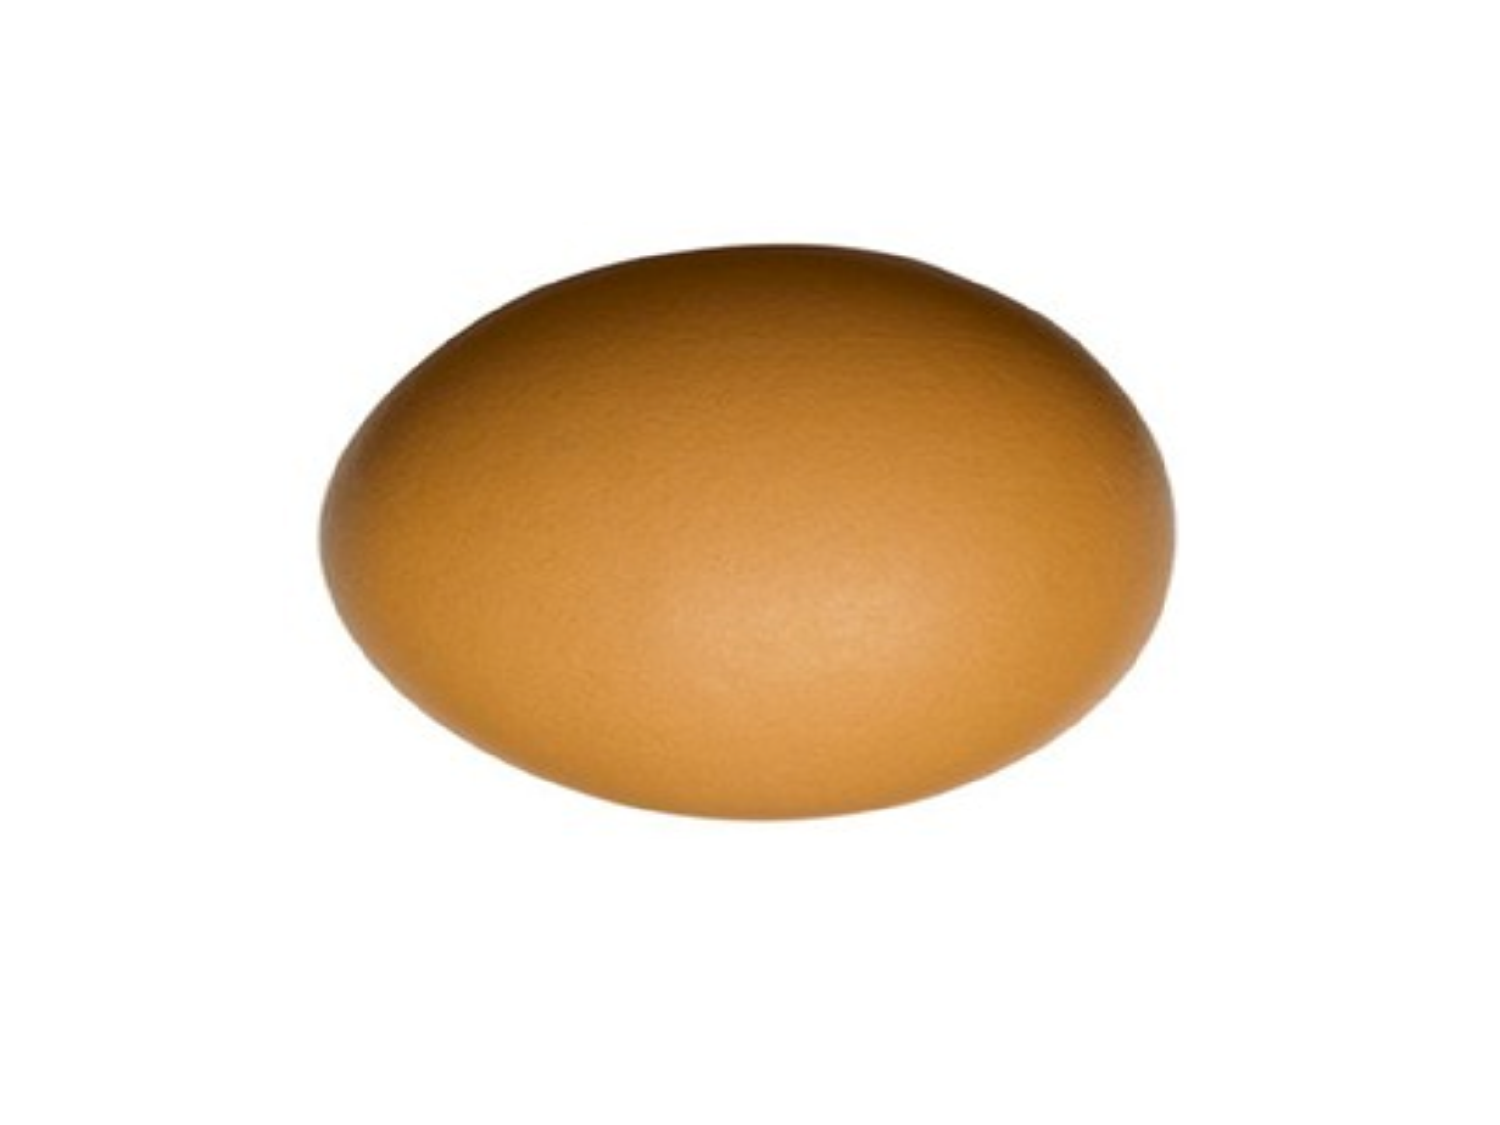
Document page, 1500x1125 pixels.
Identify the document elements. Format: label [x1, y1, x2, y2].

picture [227, 8, 1274, 1058]
